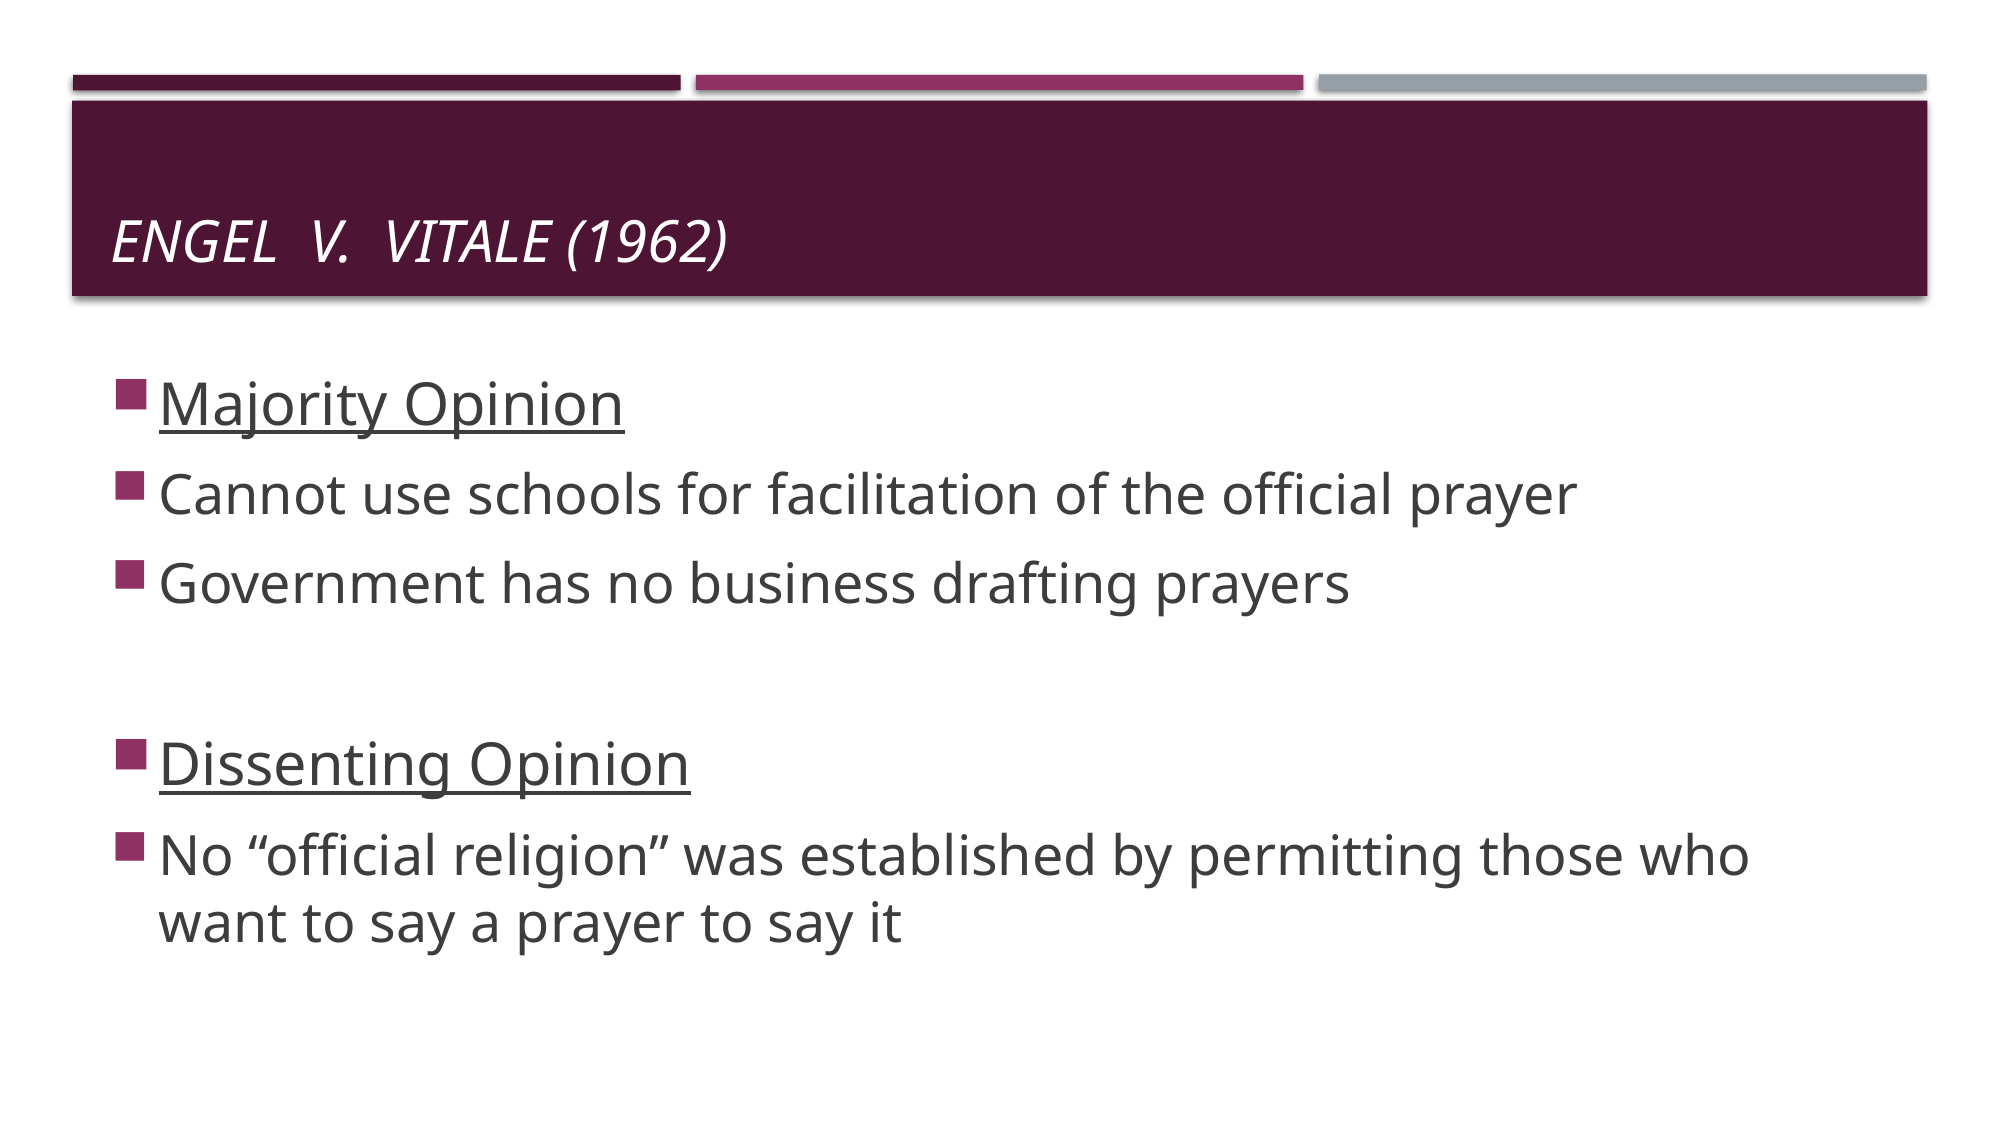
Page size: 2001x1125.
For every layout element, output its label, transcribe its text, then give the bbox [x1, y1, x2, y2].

title Engel V. Vitale (1962) [95, 115, 1905, 282]
list Majority Opinion Cannot use schools for facilitation of the official prayer Government has no business drafting prayers Dissenting Opinion No “official religion” was established by permitting those who want to say a prayer to say it [95, 357, 1905, 962]
